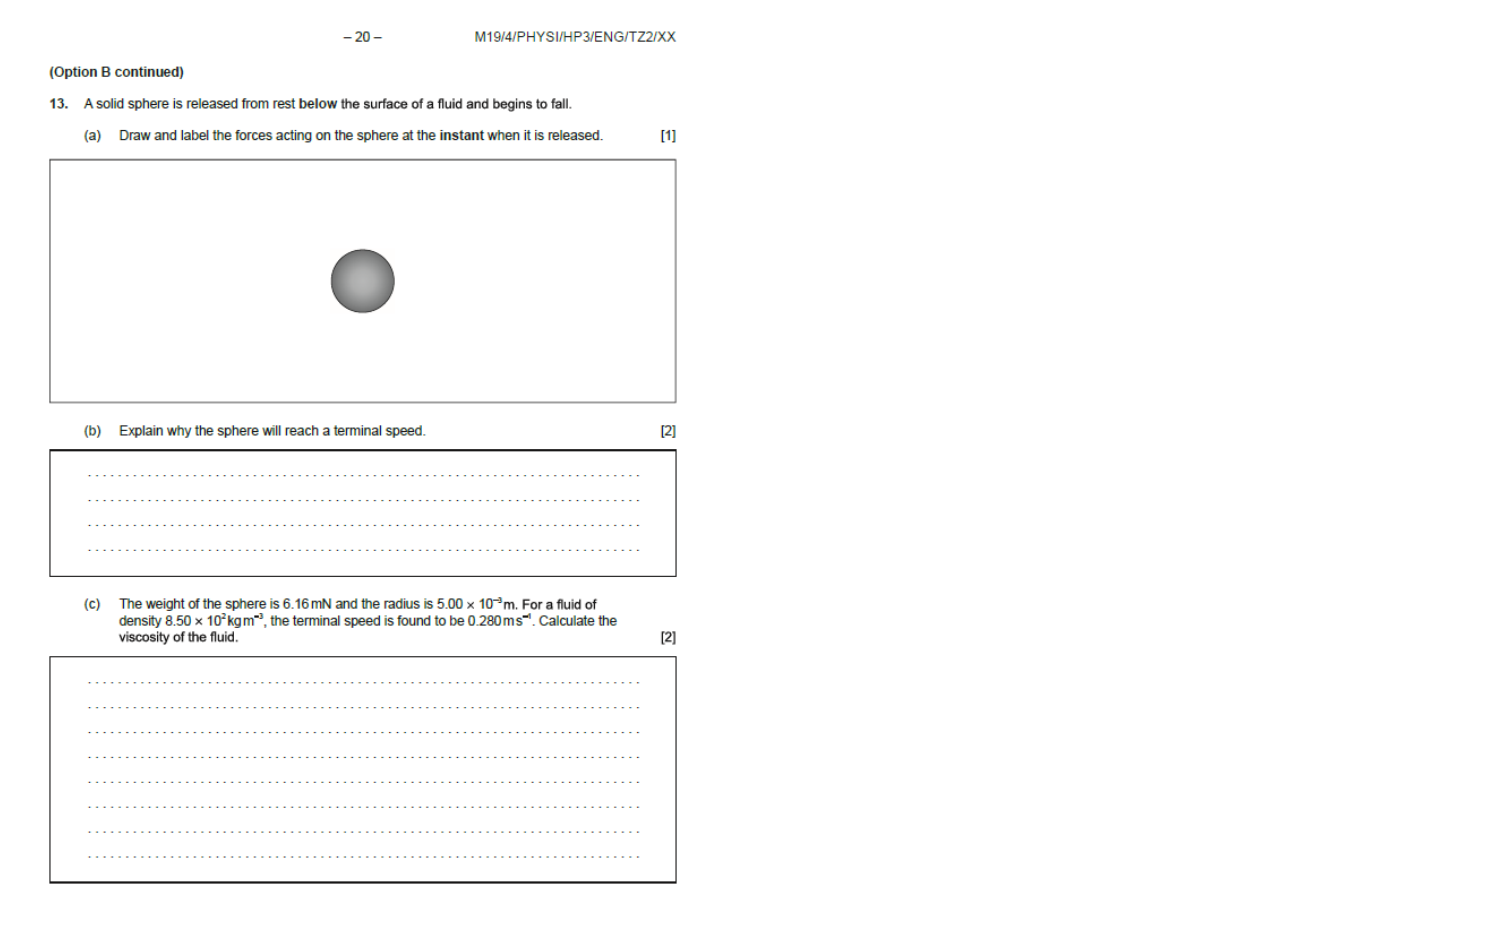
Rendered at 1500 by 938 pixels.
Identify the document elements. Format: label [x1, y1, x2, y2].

picture [37, 18, 688, 896]
